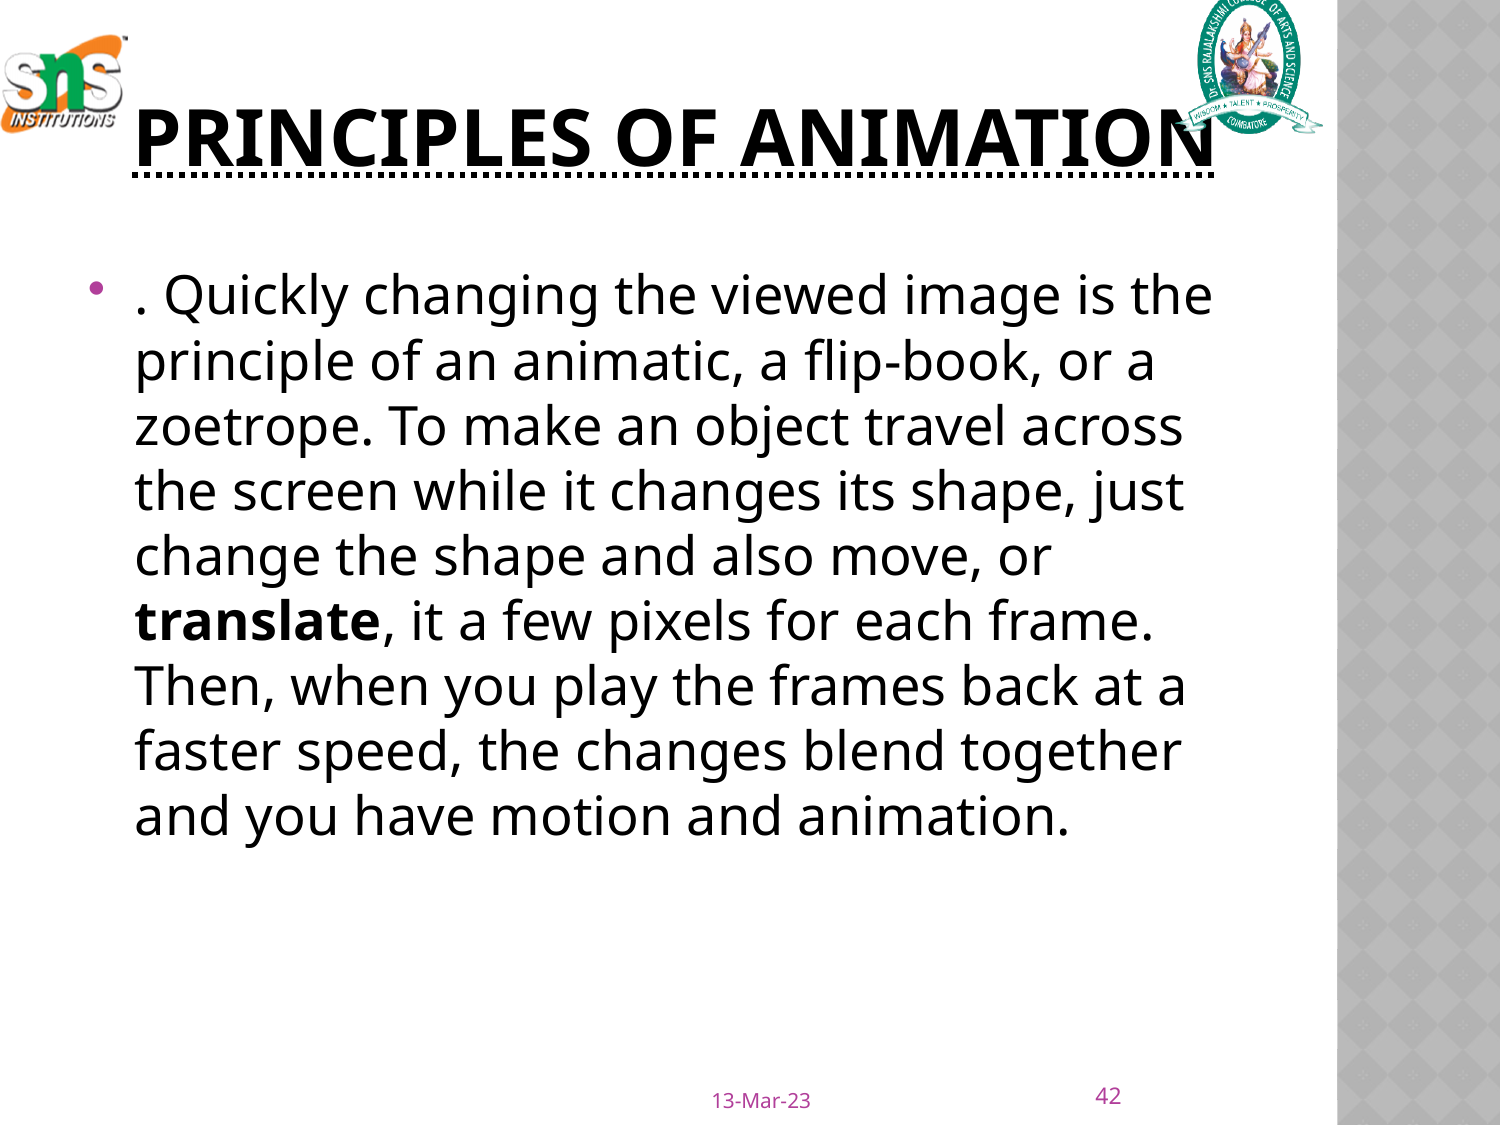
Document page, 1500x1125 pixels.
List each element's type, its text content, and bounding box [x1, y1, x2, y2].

title Principles of Animation [82, 58, 1270, 182]
slide_number 42 [1025, 1075, 1122, 1113]
slide_number 13-Mar-23 [696, 1075, 1025, 1113]
picture [1174, 0, 1323, 135]
list . Quickly changing the viewed image is the principle of an animatic, a flip-book, or a zoetrope. To make an object travel across the screen while it changes its shape, just change the shape and also move, or translate, it a few pixels for each frame. Then, when you play the frames back at a faster speed, the changes blend together and you have motion and animation. [75, 175, 1263, 1059]
picture [0, 33, 128, 135]
